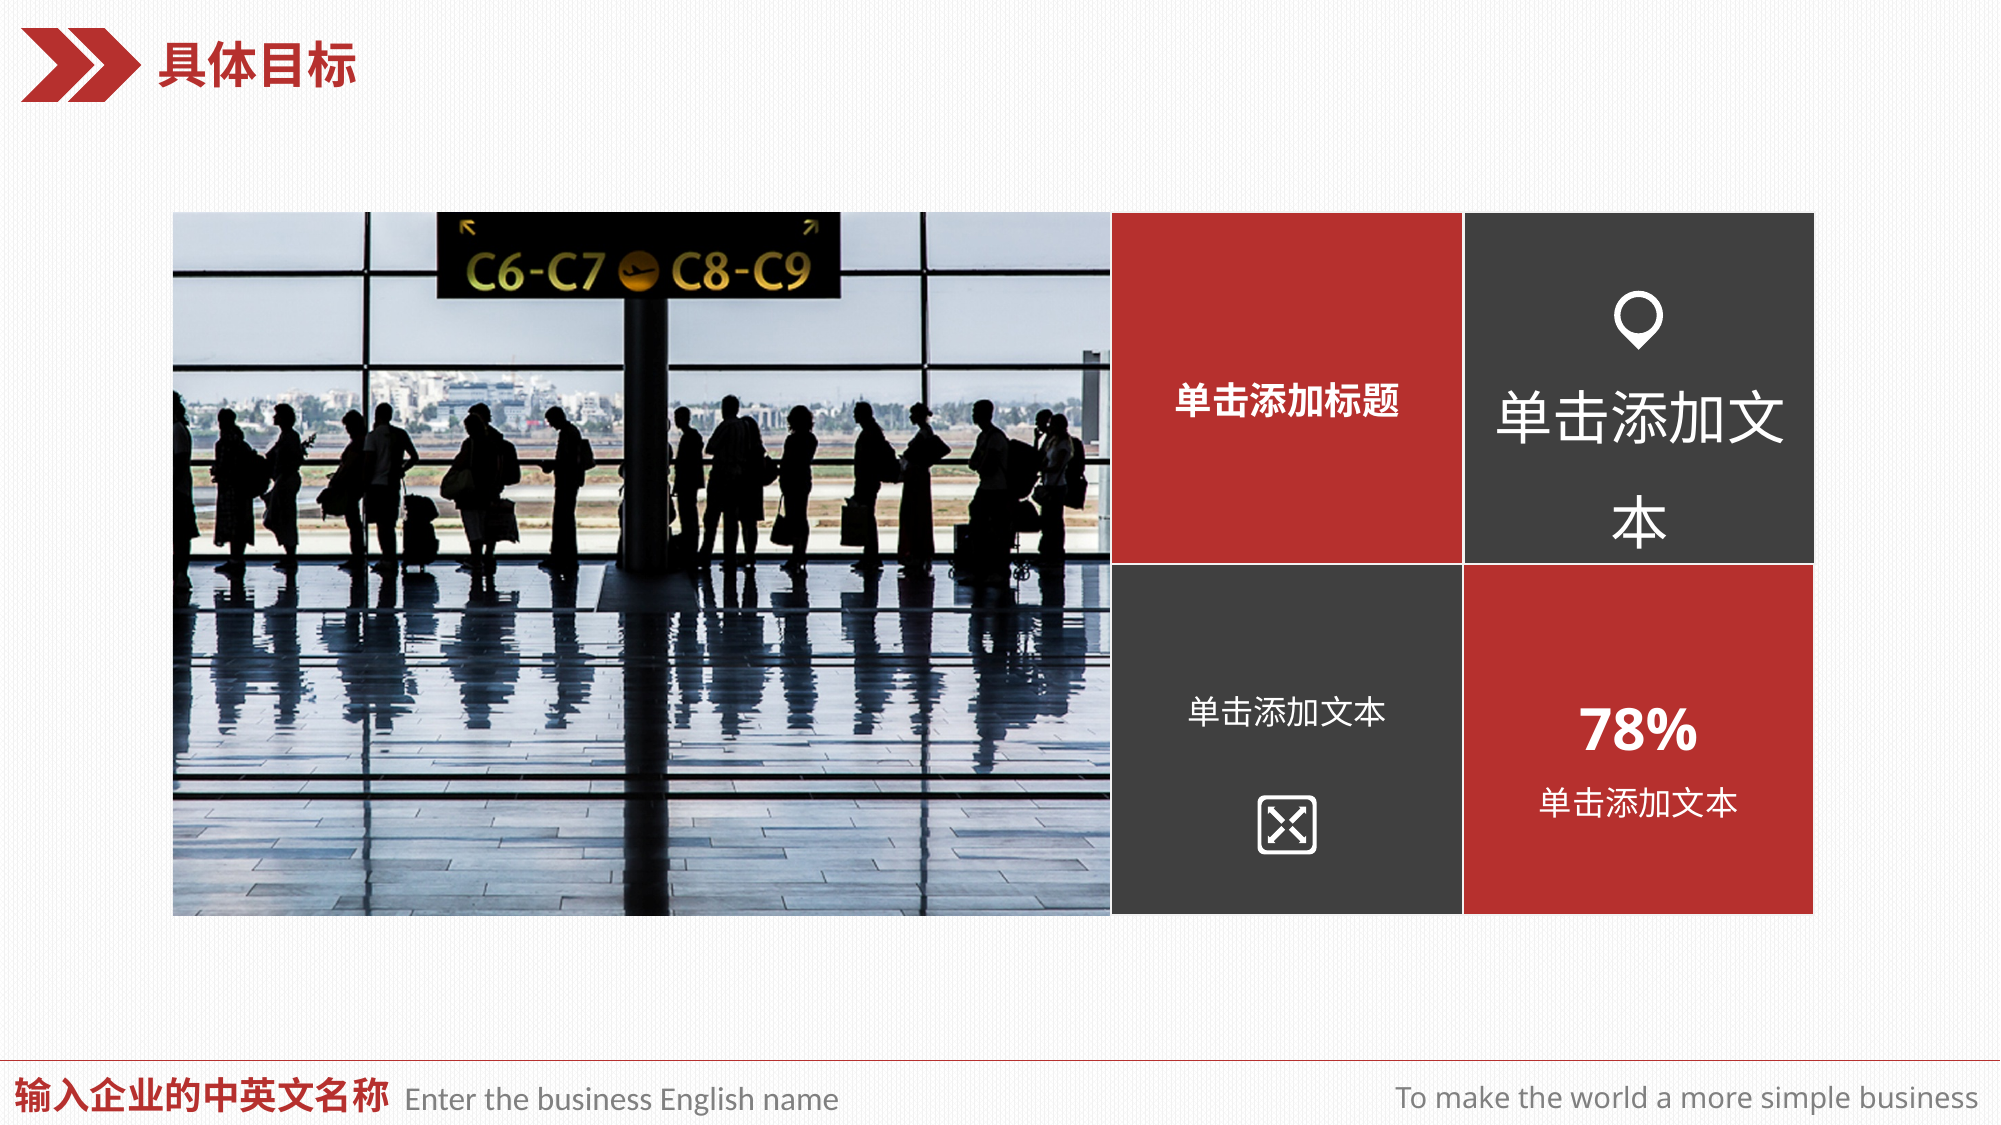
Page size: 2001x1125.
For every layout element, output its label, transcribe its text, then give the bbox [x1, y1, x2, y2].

text_box 单击添加文本 [1110, 563, 1462, 916]
text_box [65, 27, 142, 103]
text_box [1613, 289, 1665, 352]
text_box Enter the business English name [389, 1069, 930, 1125]
text_box 单击添加标题 [1110, 211, 1463, 563]
text_box [18, 27, 97, 103]
text_box [172, 211, 1110, 916]
text_box [1256, 794, 1318, 856]
text_box To make the world a more simple business [1380, 1071, 2000, 1122]
text_box 单击添加文本 [1463, 211, 1816, 565]
text_box 具体目标 [142, 25, 373, 101]
text_box 78% 单击添加文本 [1462, 563, 1815, 916]
text_box 输入企业的中英文名称 [0, 1064, 413, 1124]
